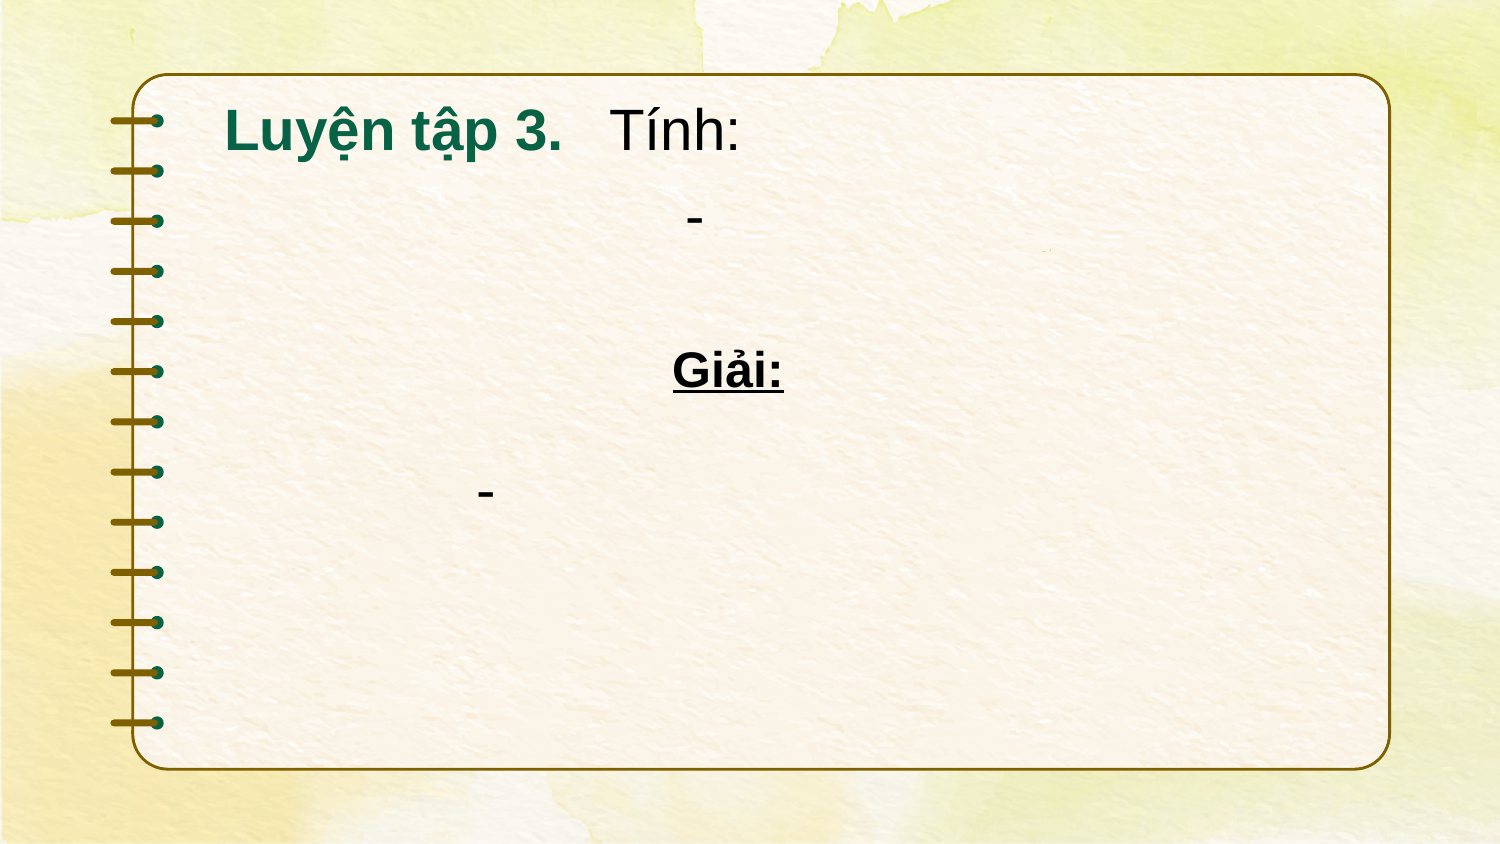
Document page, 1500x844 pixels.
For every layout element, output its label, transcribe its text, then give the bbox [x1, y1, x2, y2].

text_box Giải: [658, 309, 800, 405]
text_box Tính: [594, 84, 864, 170]
text_box Luyện tập 3. [209, 84, 594, 170]
picture [0, 0, 1500, 844]
